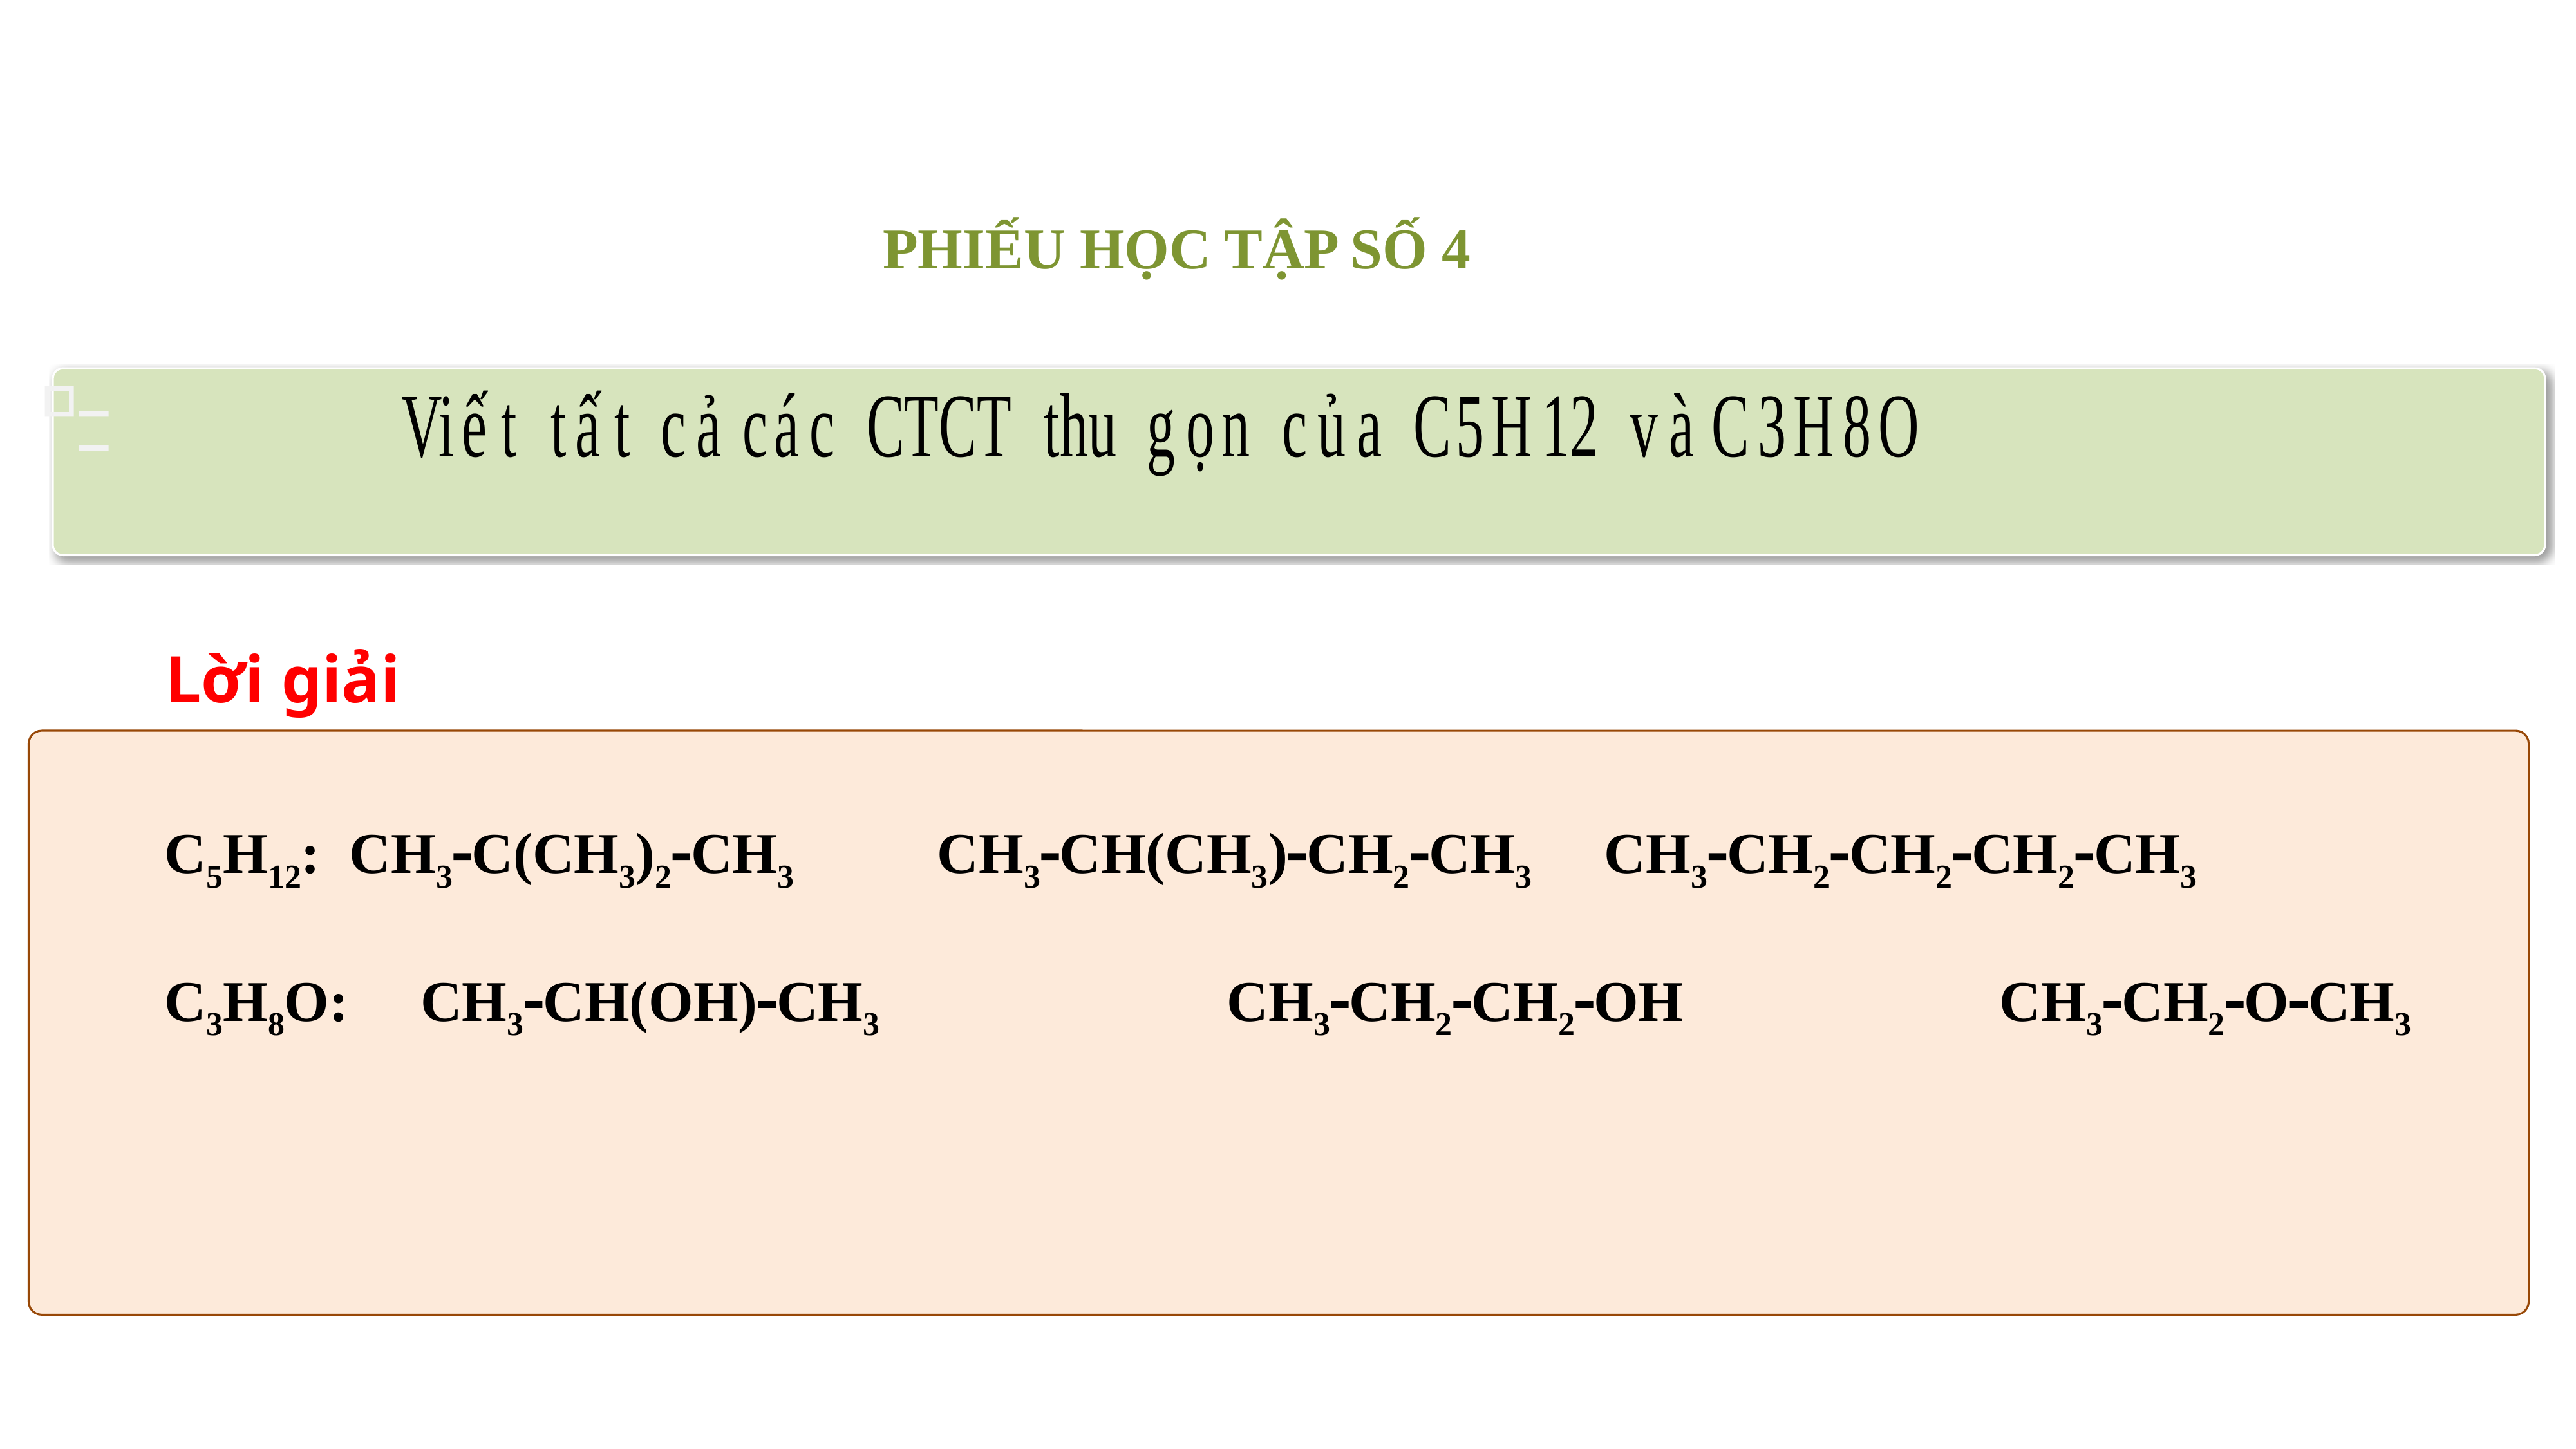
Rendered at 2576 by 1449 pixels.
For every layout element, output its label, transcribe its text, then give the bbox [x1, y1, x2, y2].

text_box [28, 731, 2529, 1315]
text_box Lời giải [155, 633, 410, 720]
text_box C5H12: CH3C(CH3)2CH3 CH3CH(CH3)CH2CH3 CH3CH2CH2CH2CH3 C3H8O: CH3CH(OH)CH3 CH3CH2CH2OH CH3CH2OCH3 [155, 810, 2492, 1117]
text_box PHIẾU HỌC TẬP SỐ 4 [873, 206, 1565, 286]
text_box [44, 368, 2546, 556]
